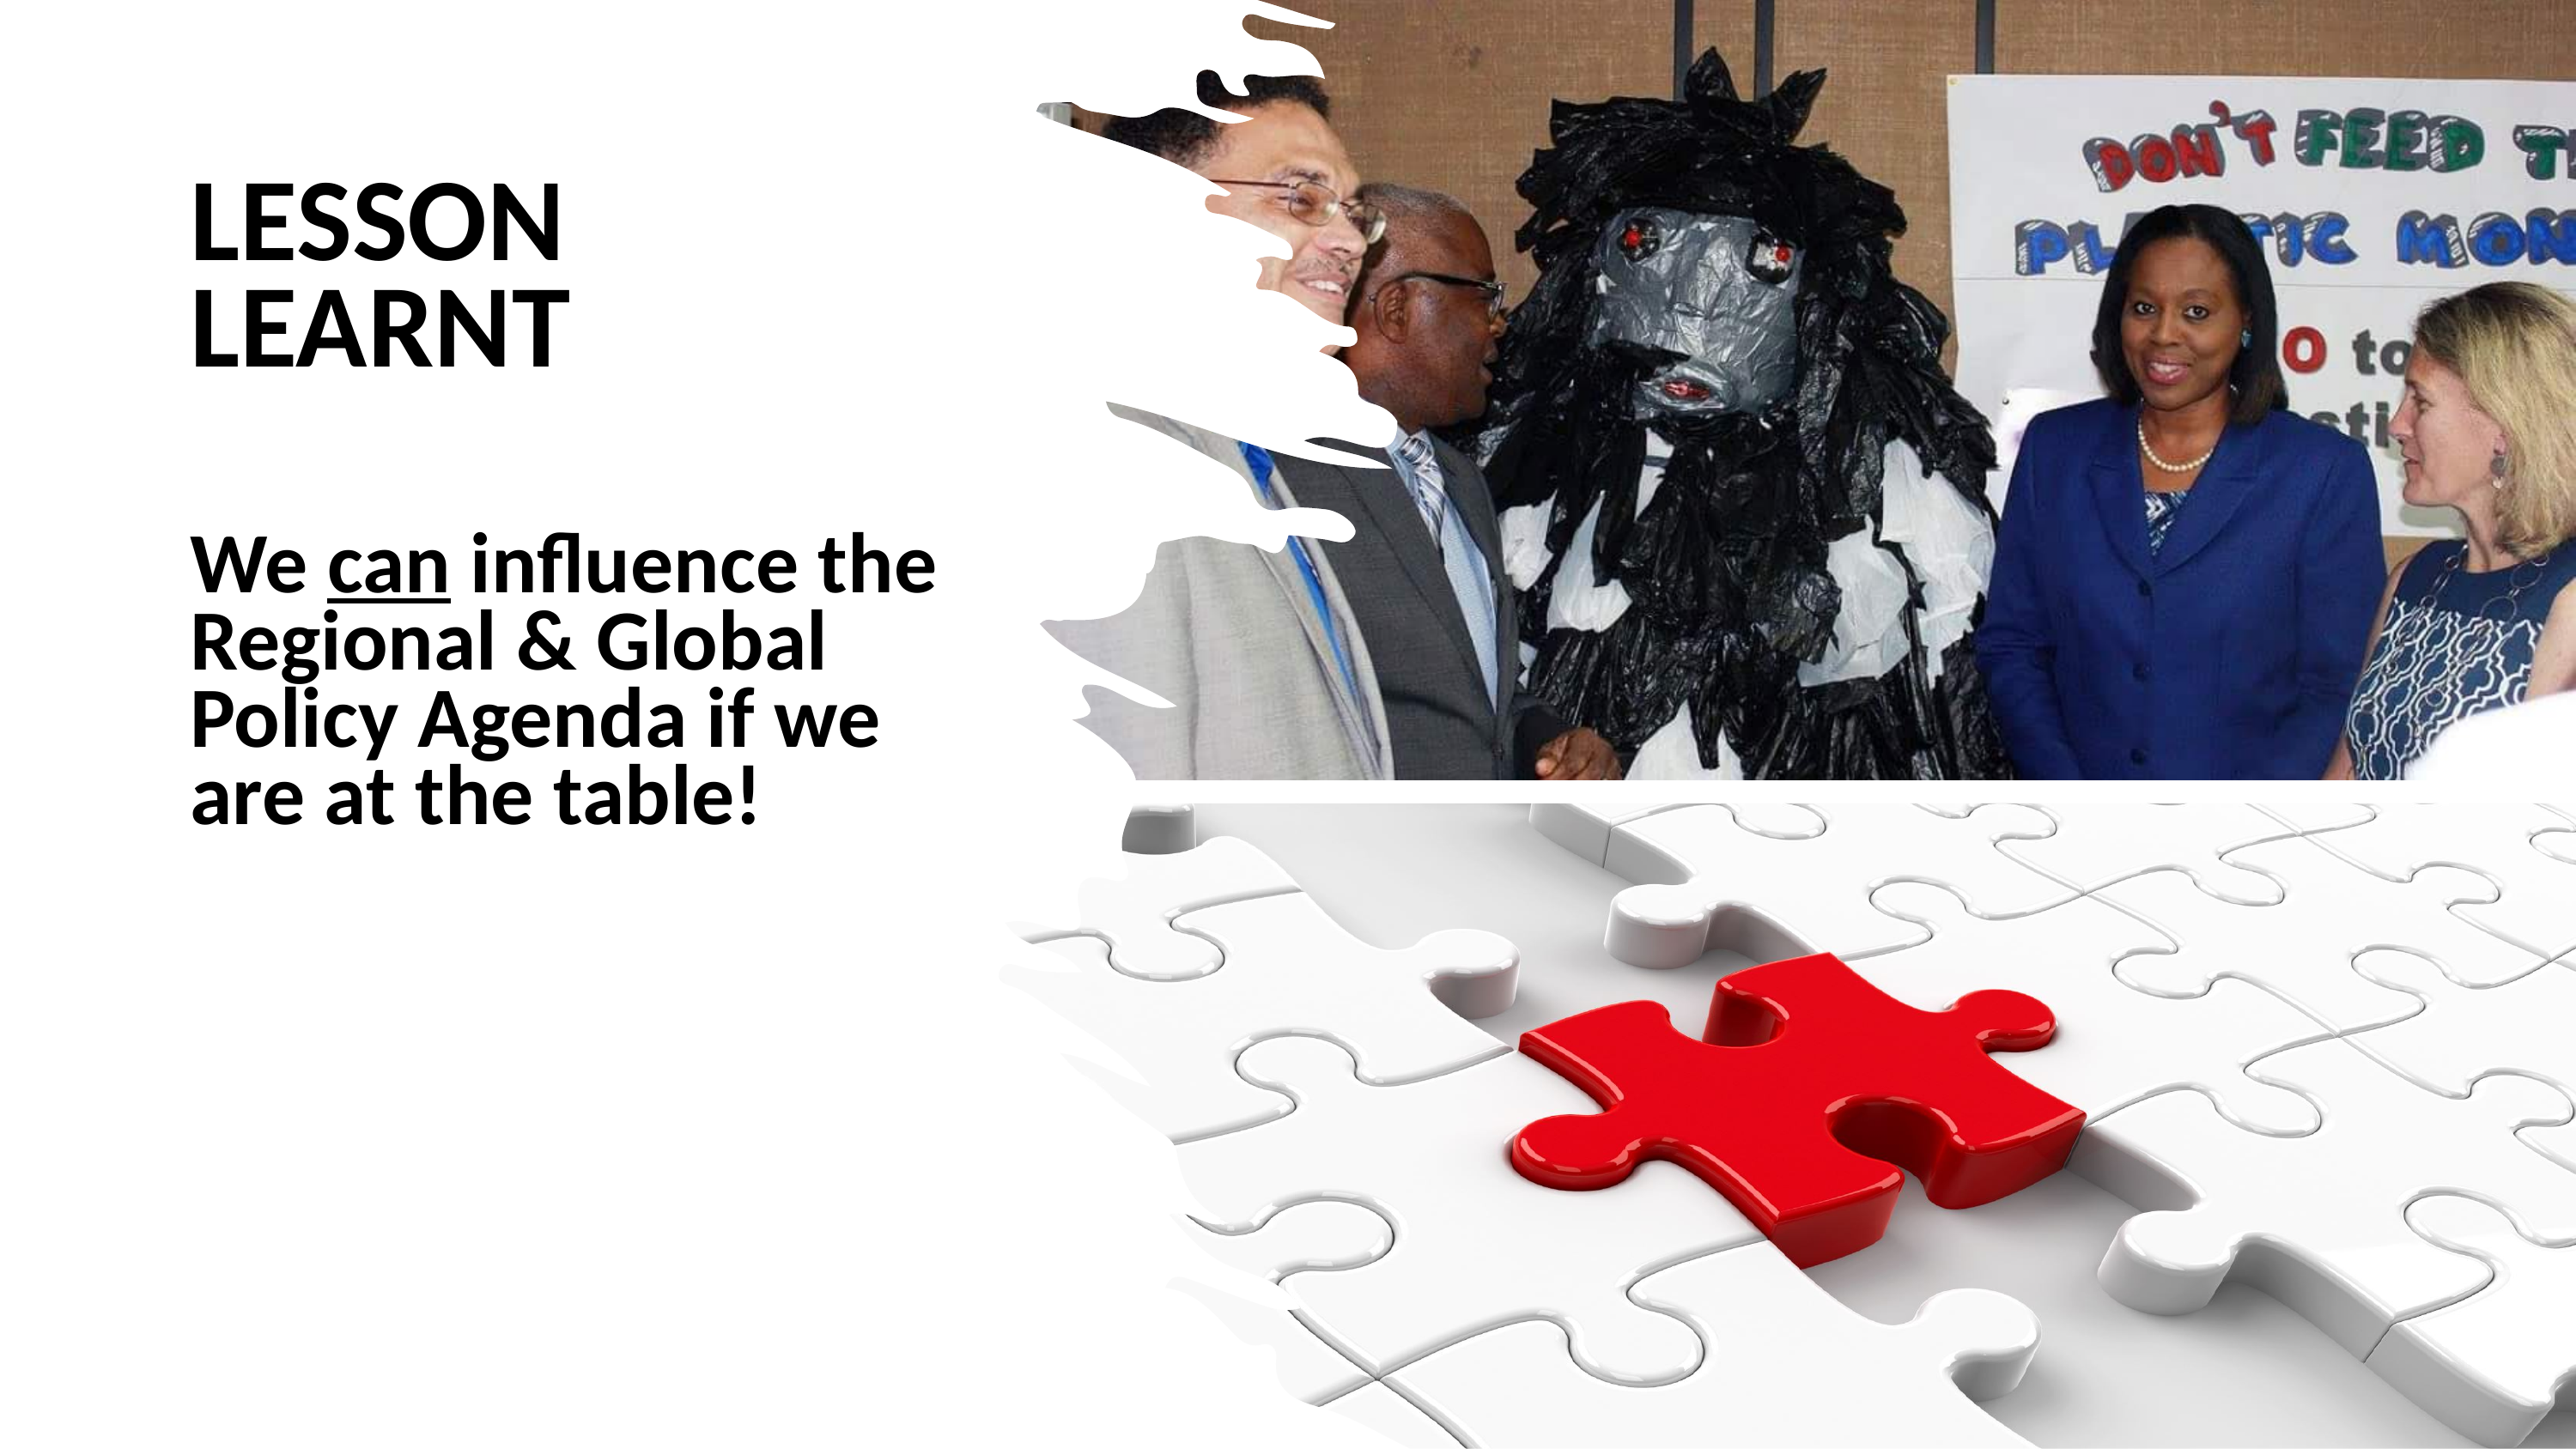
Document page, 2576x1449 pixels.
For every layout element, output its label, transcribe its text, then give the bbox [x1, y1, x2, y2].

list We can influence the Regional & Global Policy Agenda if we are at the table! [177, 524, 984, 1305]
picture [1036, 0, 2576, 781]
picture [999, 803, 2576, 1449]
title LESSON LEARNT [177, 76, 984, 487]
text_box [0, 0, 2576, 1449]
